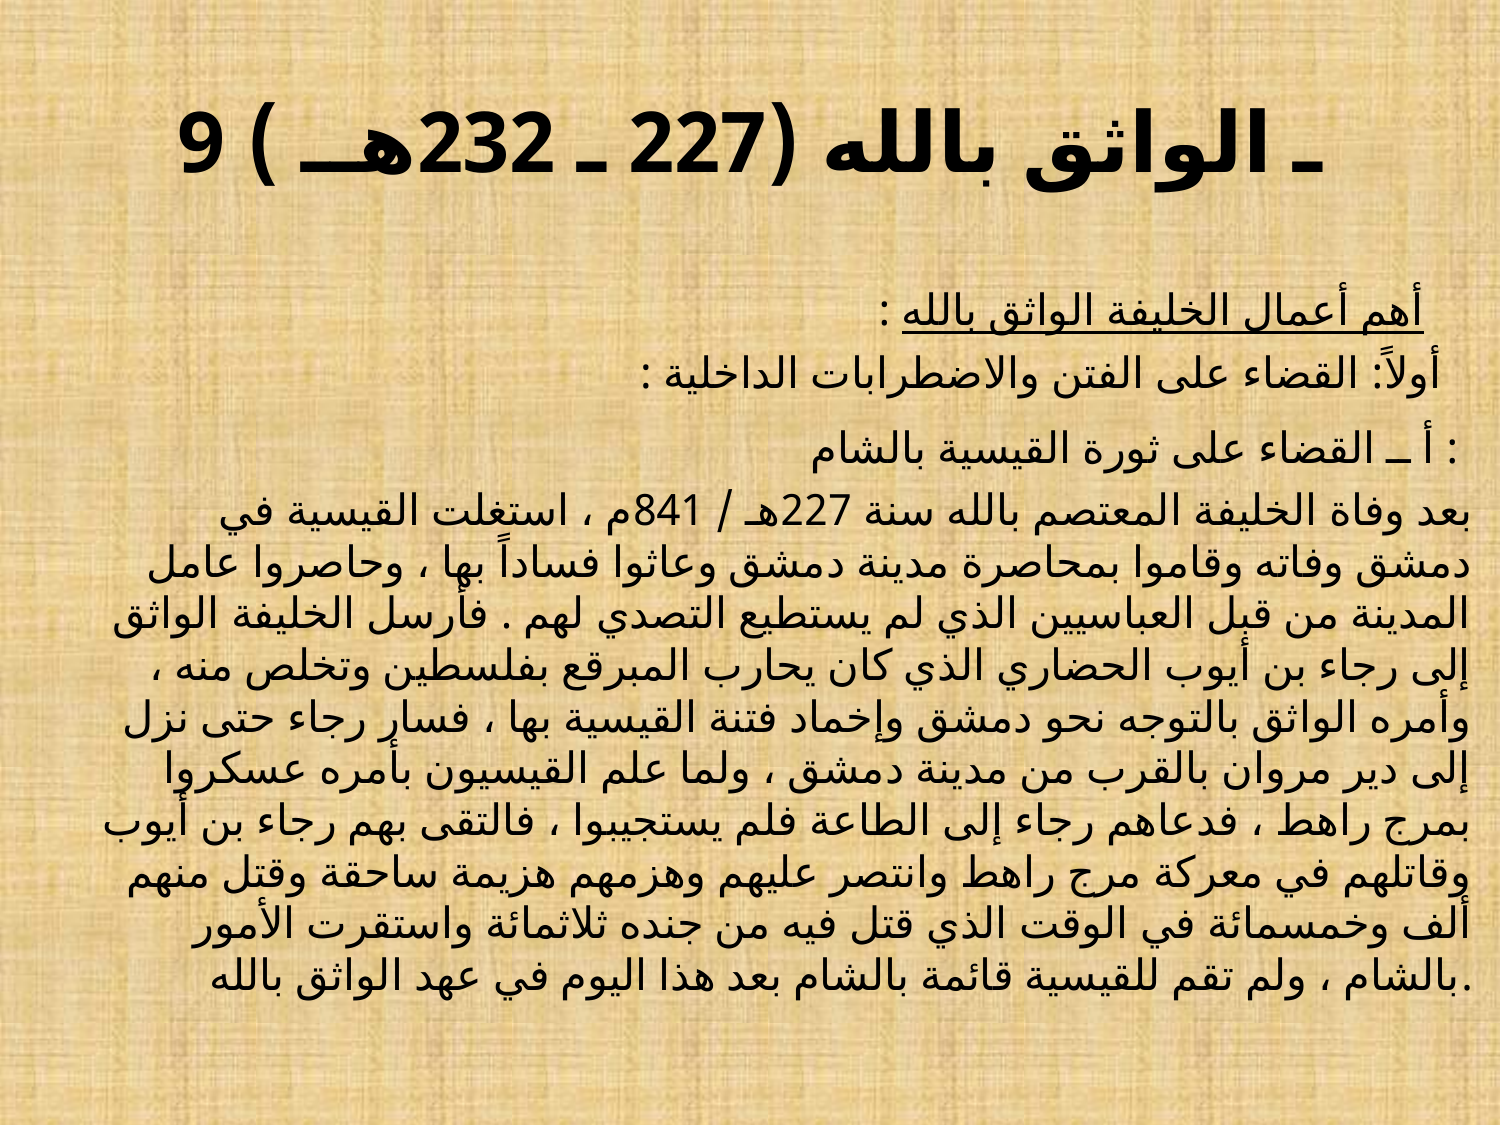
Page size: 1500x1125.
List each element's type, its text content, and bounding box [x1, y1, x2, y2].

picture [0, 0, 1500, 1125]
list أهم أعمال الخليفة الواثق بالله : أولاً: القضاء على الفتن والاضطرابات الداخلية : أ ــ القضاء على ثورة القيسية بالشام : بعد وفاة الخليفة المعتصم بالله سنة 227هـ / 841م ، استغلت القيسية في دمشق وفاته وقاموا بمحاصرة مدينة دمشق وعاثوا فساداً بها ، وحاصروا عامل المدينة من قبل العباسيين الذي لم يستطيع التصدي لهم . فأرسل الخليفة الواثق إلى رجاء بن أيوب الحضاري الذي كان يحارب المبرقع بفلسطين وتخلص منه ، وأمره الواثق بالتوجه نحو دمشق وإخماد فتنة القيسية بها ، فسار رجاء حتى نزل إلى دير مروان بالقرب من مدينة دمشق ، ولما علم القيسيون بأمره عسكروا بمرج راهط ، فدعاهم رجاء إلى الطاعة فلم يستجيبوا ، فالتقى بهم رجاء بن أيوب وقاتلهم في معركة مرج راهط وانتصر عليهم وهزمهم هزيمة ساحقة وقتل منهم ألف وخمسمائة في الوقت الذي قتل فيه من جنده ثلاثمائة واستقرت الأمور بالشام ، ولم تقم للقيسية قائمة بالشام بعد هذا اليوم في عهد الواثق بالله. [37, 262, 1488, 1100]
title 9 ـ الواثق بالله (227 ـ 232هــ ) [75, 45, 1425, 233]
